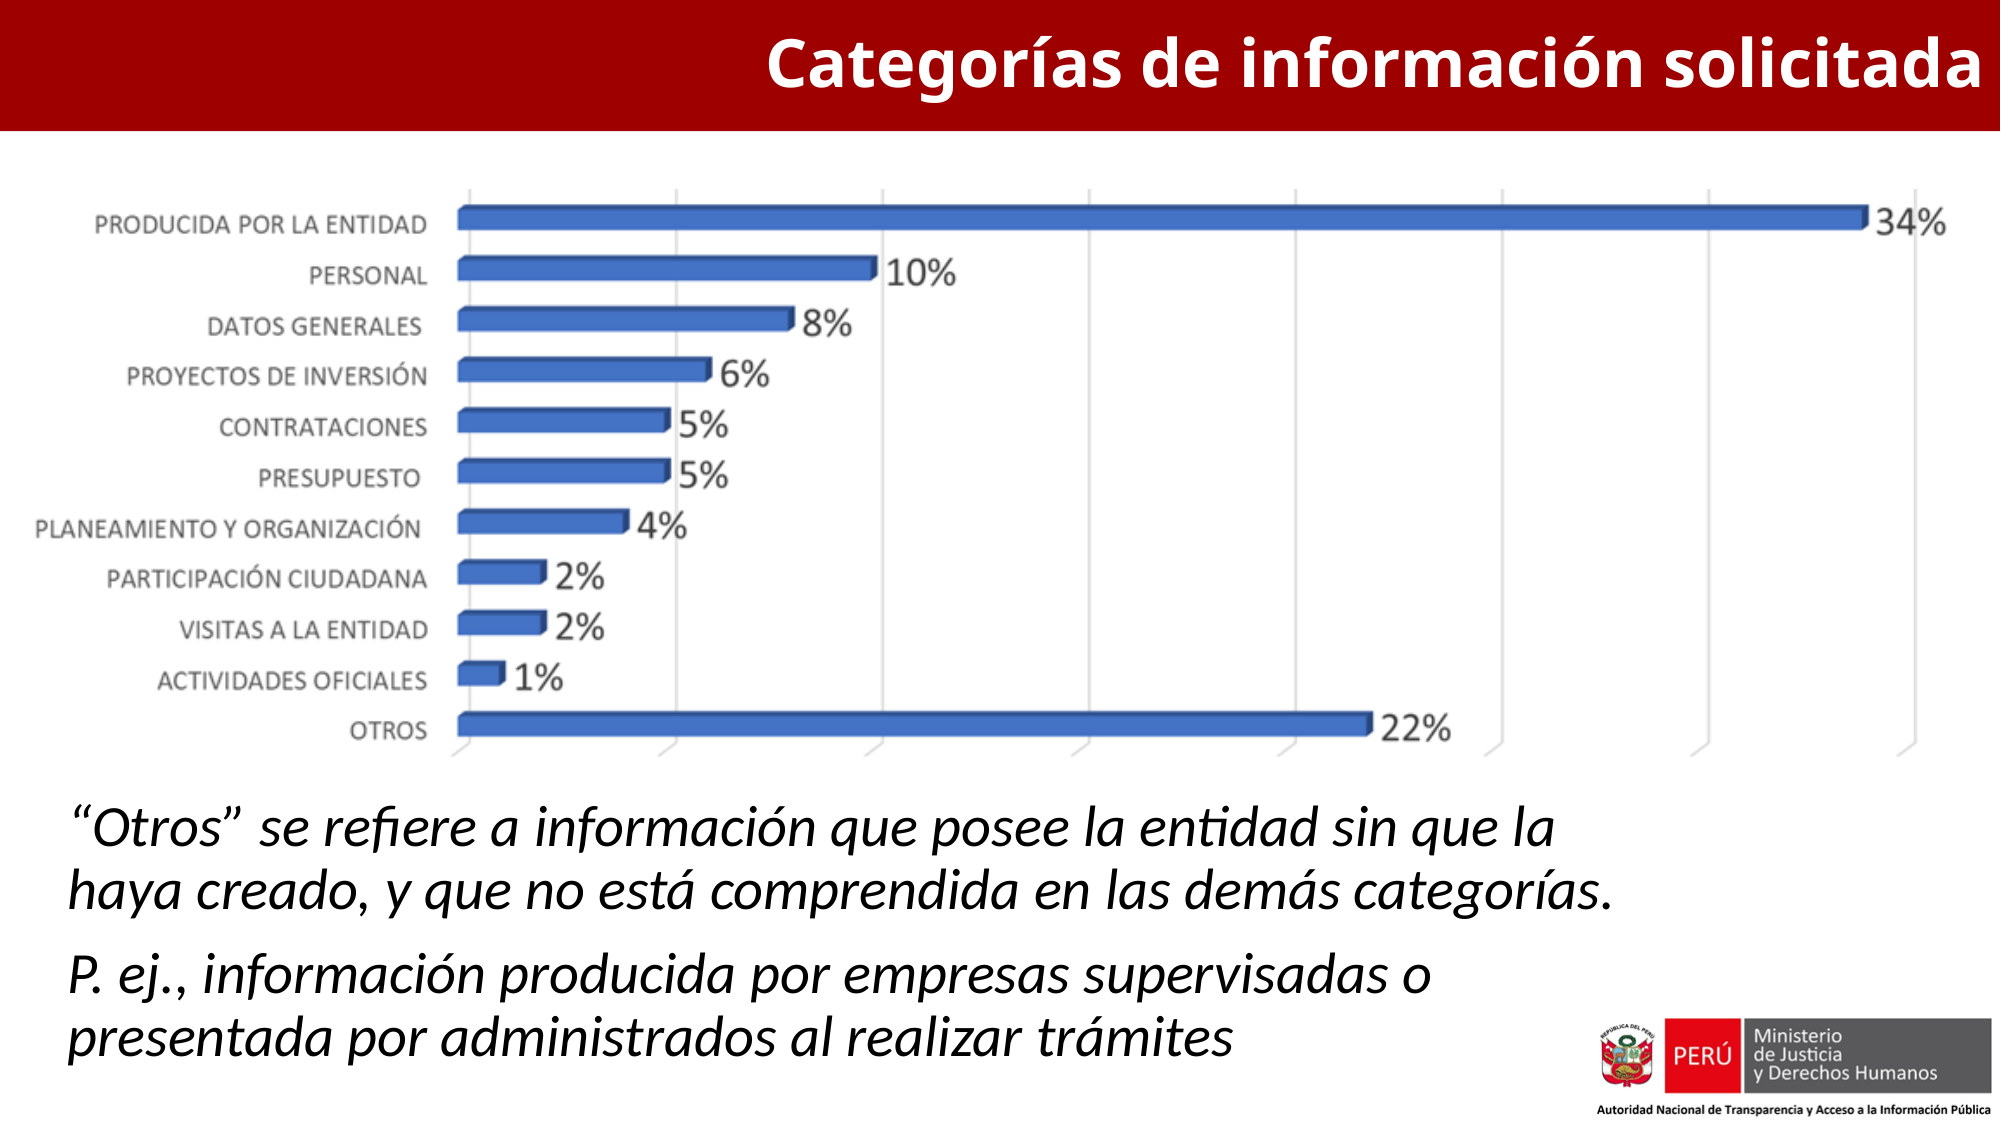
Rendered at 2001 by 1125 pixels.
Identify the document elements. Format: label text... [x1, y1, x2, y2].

picture [1590, 1004, 2000, 1125]
picture [27, 189, 1949, 757]
text_box Categorías de información solicitada [0, 0, 2000, 132]
list “Otros” se refiere a información que posee la entidad sin que la haya creado, y que no está comprendida en las demás categorías. P. ej., información producida por empresas supervisadas o presentada por administrados al realizar trámites [52, 788, 1662, 1082]
